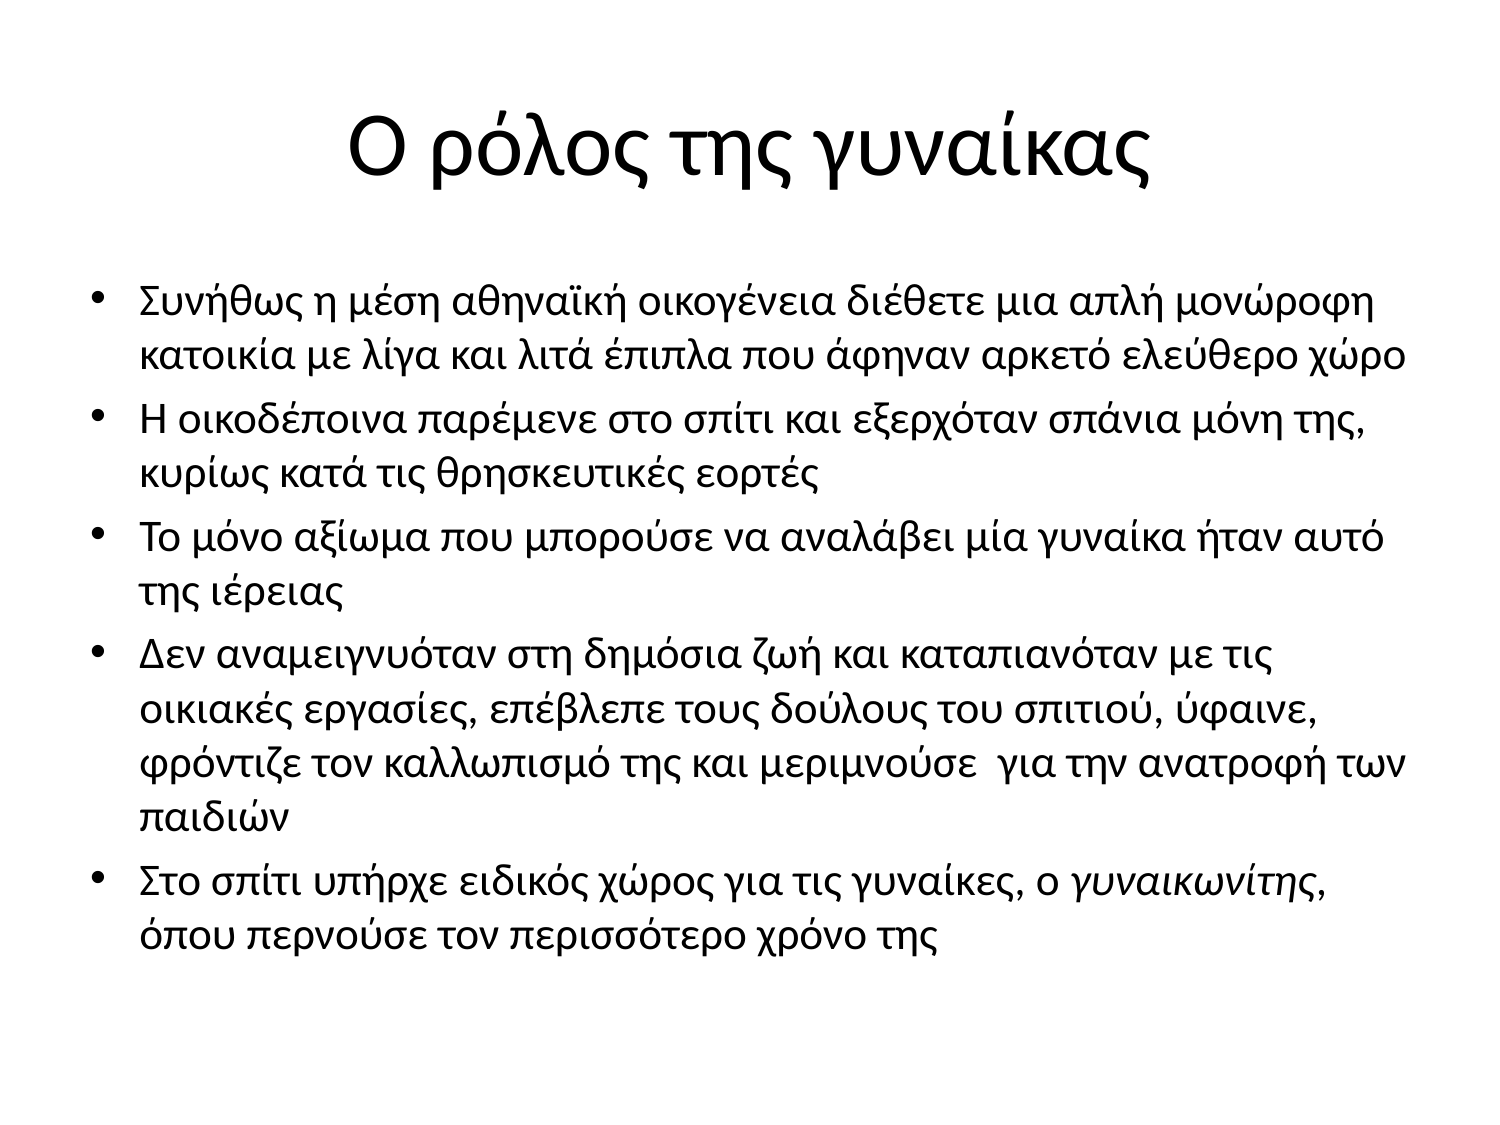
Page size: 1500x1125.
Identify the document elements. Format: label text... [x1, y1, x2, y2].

list Συνήθως η μέση αθηναϊκή οικογένεια διέθετε μια απλή μονώροφη κατοικία με λίγα και λιτά έπιπλα που άφηναν αρκετό ελεύθερο χώρο Η οικοδέποινα παρέμενε στο σπίτι και εξερχόταν σπάνια μόνη της, κυρίως κατά τις θρησκευτικές εορτές Το μόνο αξίωμα που μπορούσε να αναλάβει μία γυναίκα ήταν αυτό της ιέρειας Δεν αναμειγνυόταν στη δημόσια ζωή και καταπιανόταν με τις οικιακές εργασίες, επέβλεπε τους δούλους του σπιτιού, ύφαινε, φρόντιζε τον καλλωπισμό της και μεριμνούσε για την ανατροφή των παιδιών Στο σπίτι υπήρχε ειδικός χώρος για τις γυναίκες, ο γυναικωνίτης, όπου περνούσε τον περισσότερο χρόνο της [75, 262, 1425, 1005]
title Ο ρόλος της γυναίκας [75, 45, 1425, 233]
